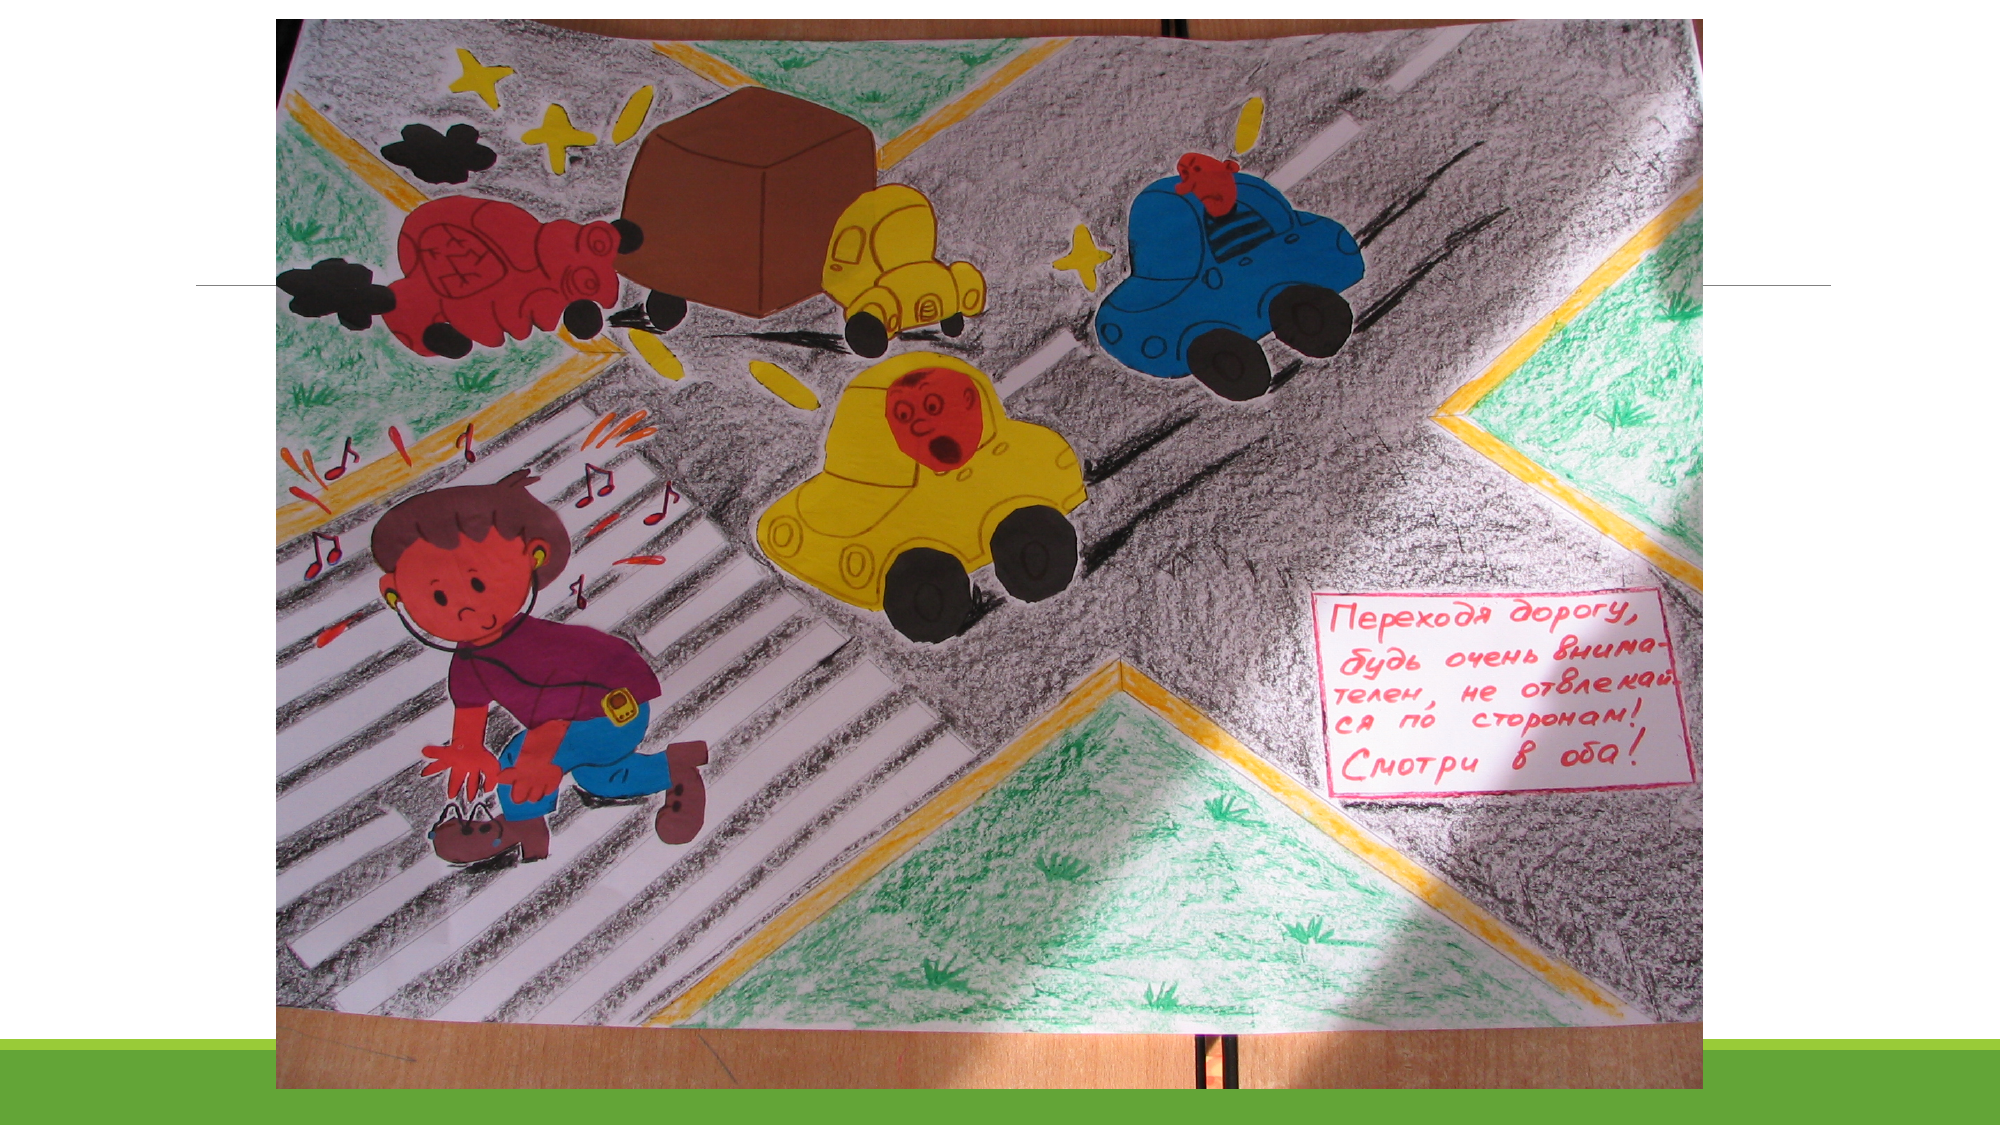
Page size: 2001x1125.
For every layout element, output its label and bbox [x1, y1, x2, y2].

list [276, 18, 1704, 1090]
